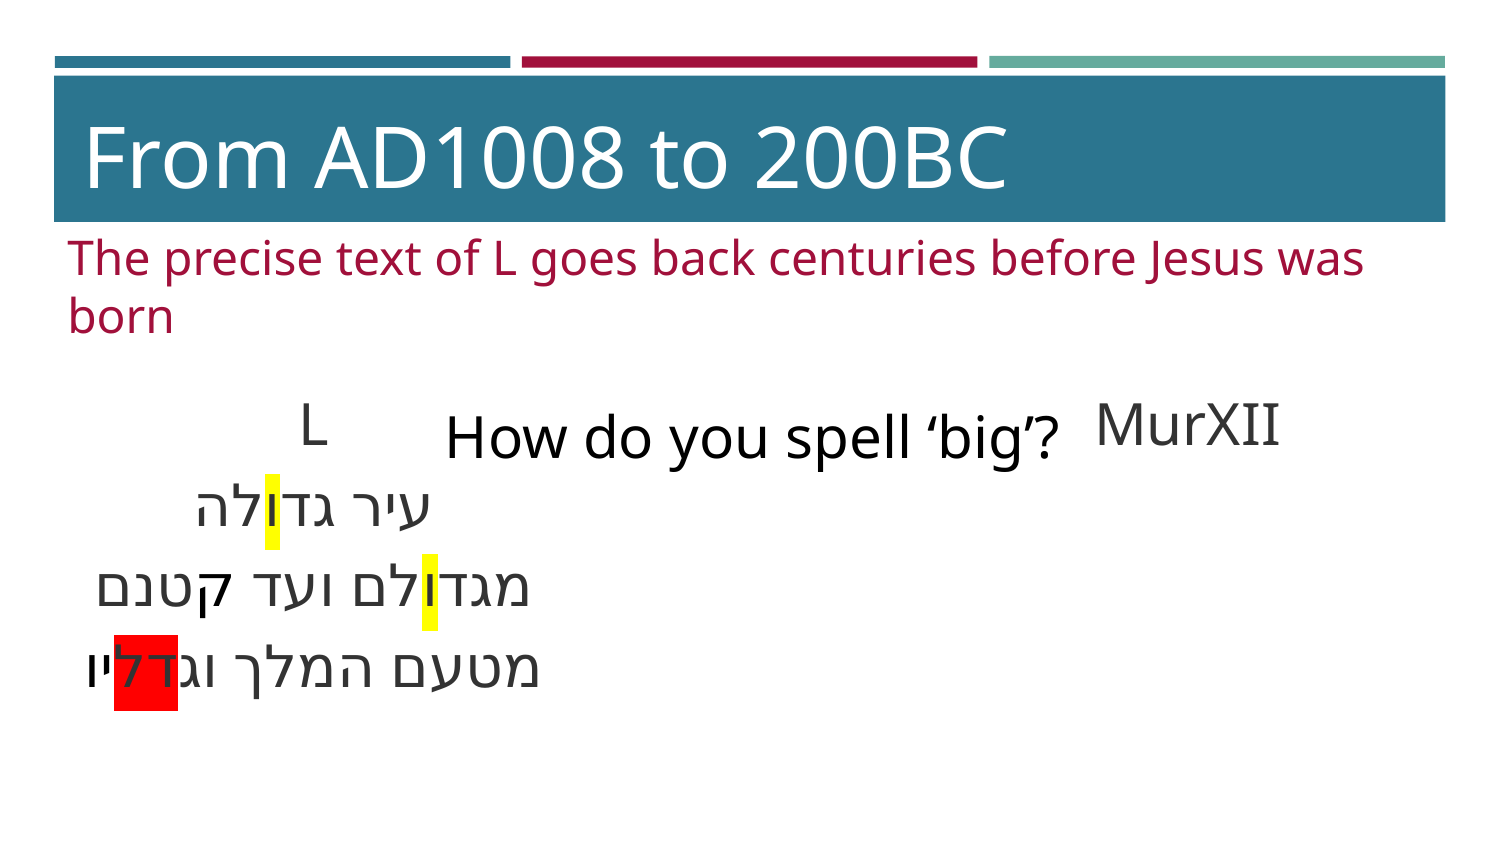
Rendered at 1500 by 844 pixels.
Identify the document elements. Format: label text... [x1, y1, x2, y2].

text_box MurXII [900, 362, 1475, 797]
text_box [820, 279, 1437, 754]
title From AD1008 to 200BC [71, 89, 1429, 212]
text_box L עיר גדולה מגדולם ועד קטנם מטעם המלך וגדליו [26, 362, 601, 797]
list The precise text of L goes back centuries before Jesus was born How do you spell ‘big’? [56, 222, 1449, 369]
